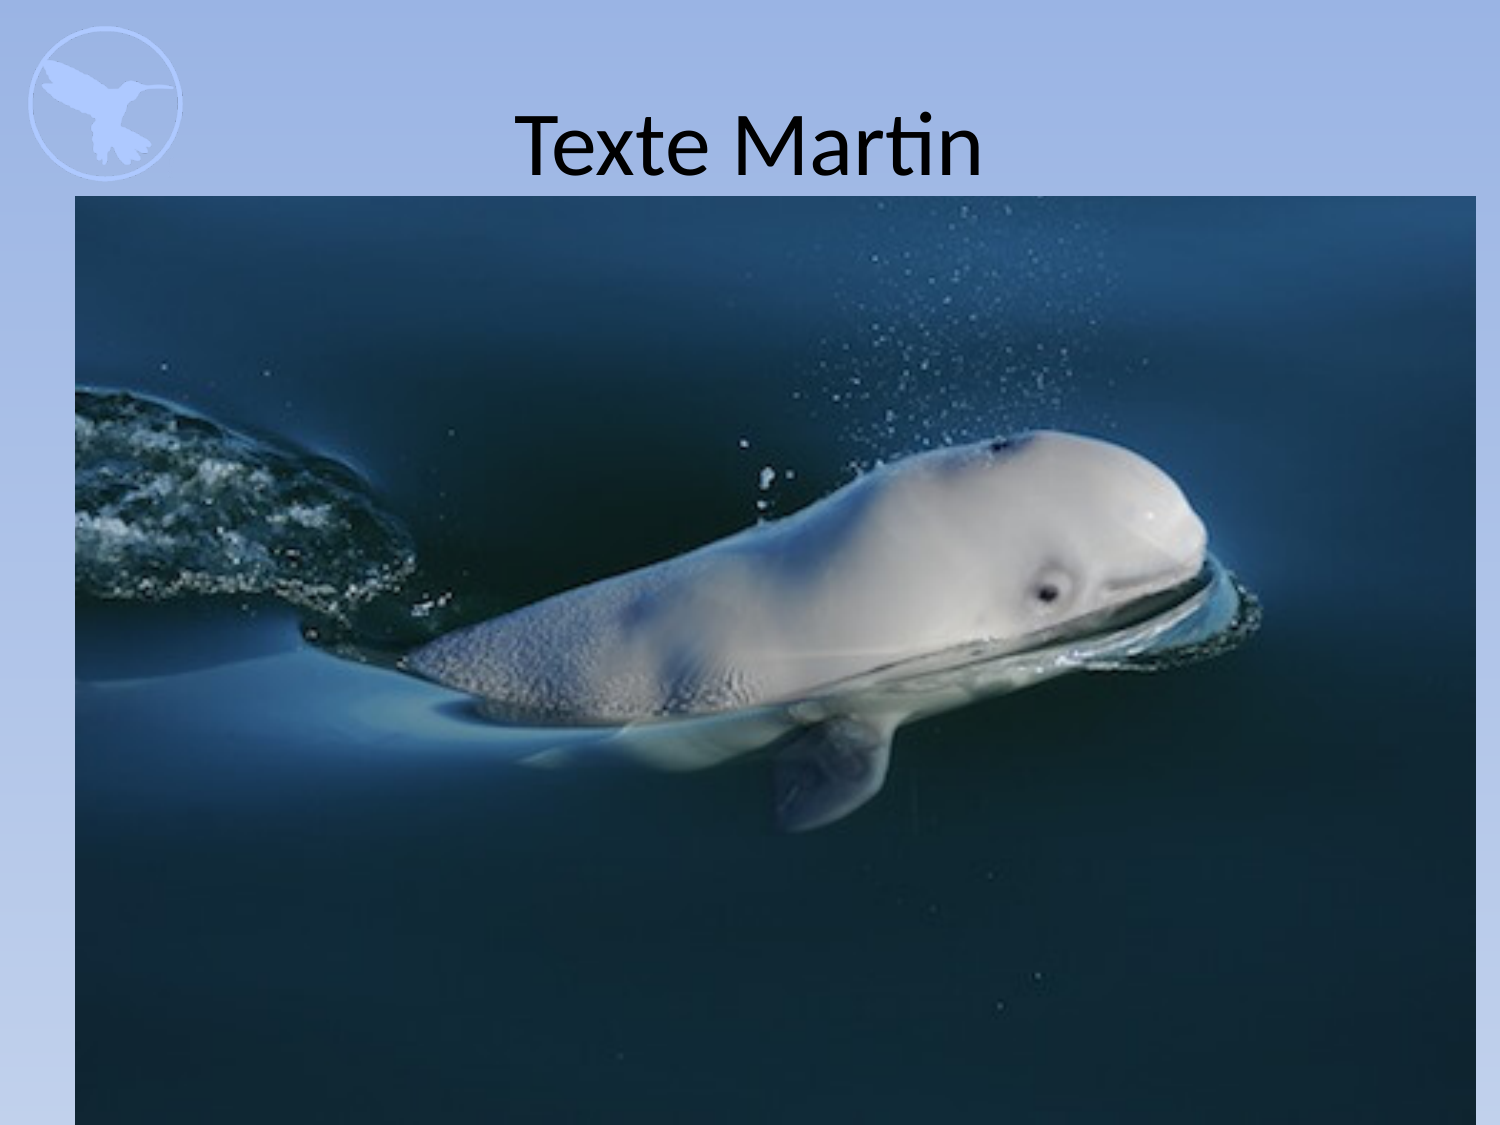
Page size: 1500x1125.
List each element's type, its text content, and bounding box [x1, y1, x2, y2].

picture [74, 196, 1476, 1125]
title Texte Martin [75, 45, 1425, 194]
